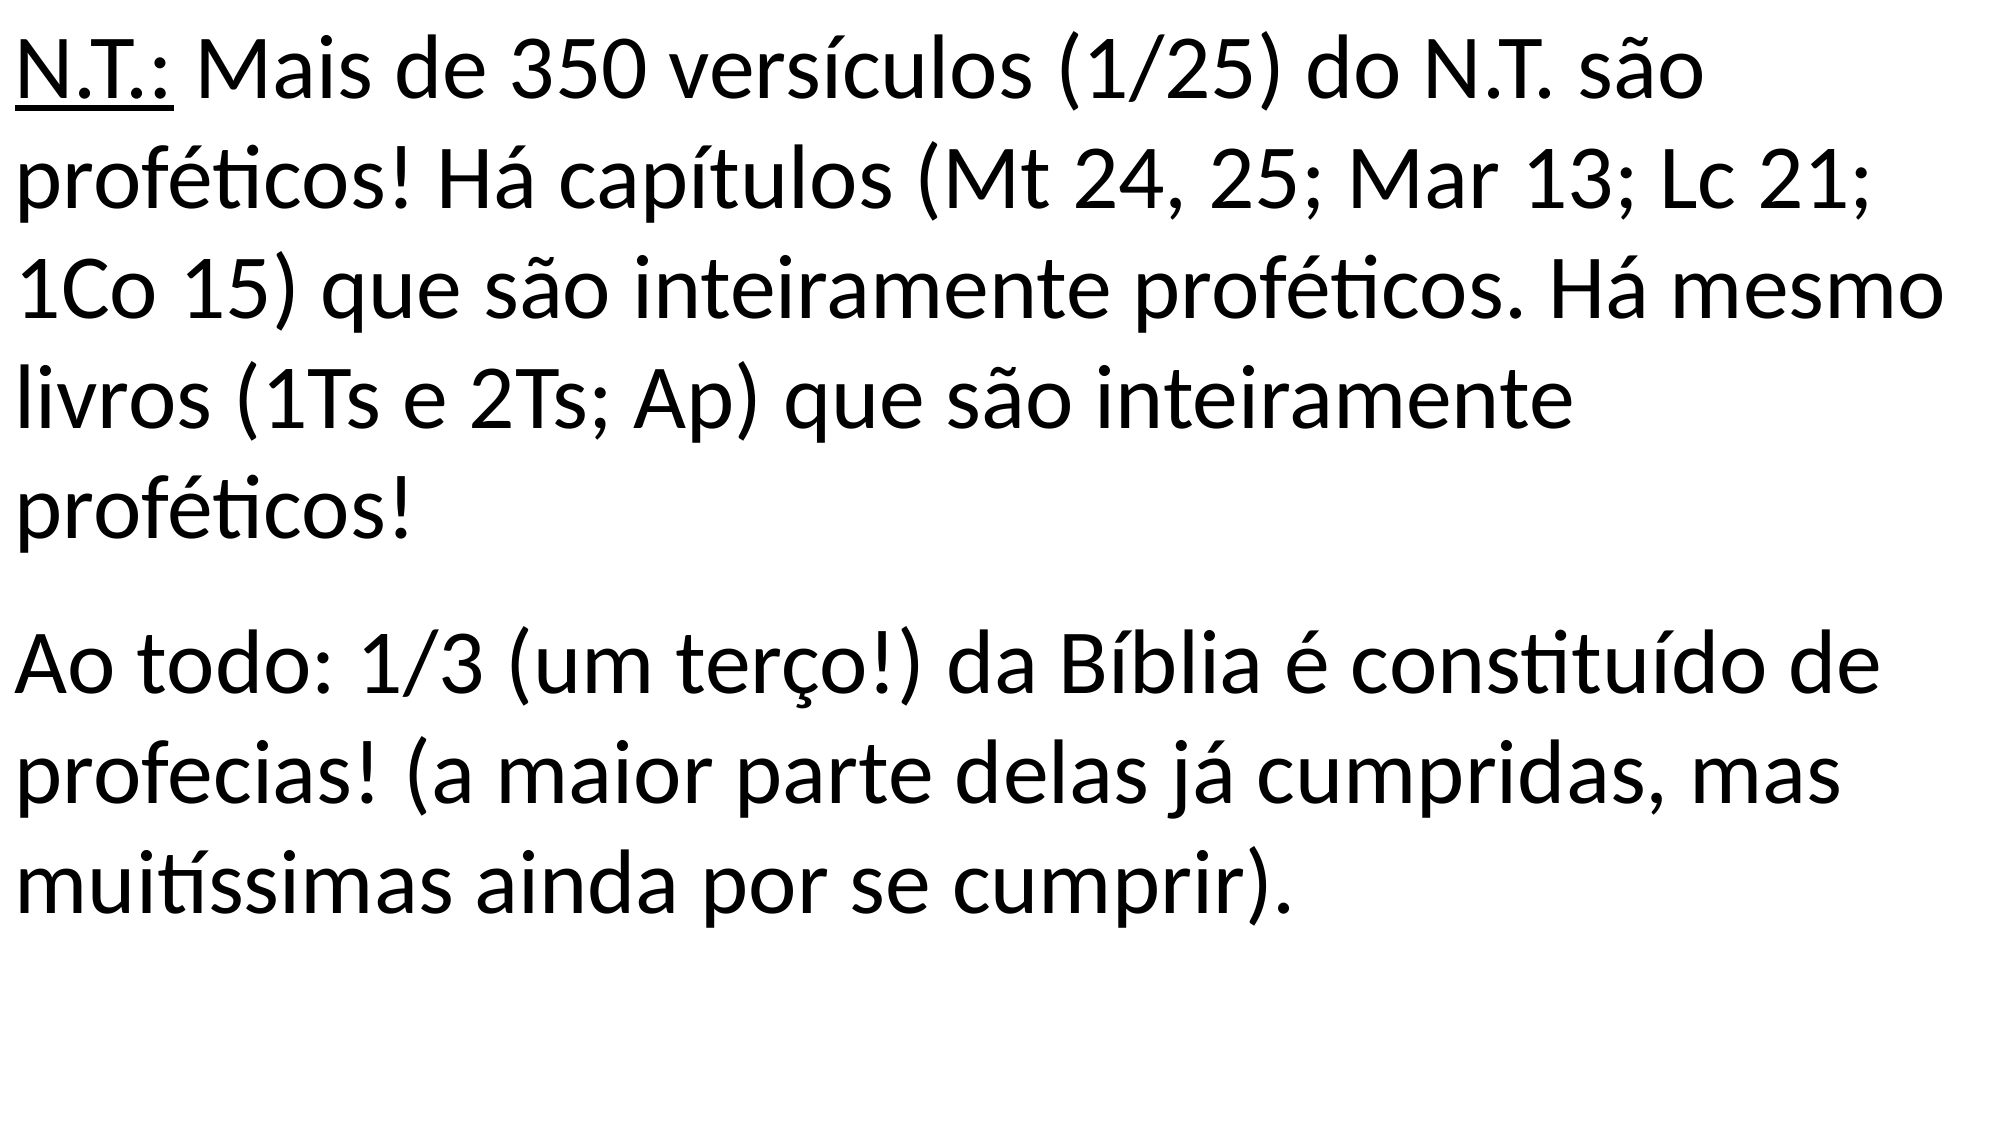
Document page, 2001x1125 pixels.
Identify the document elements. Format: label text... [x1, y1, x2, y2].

text_box N.T.: Mais de 350 versículos (1/25) do N.T. são proféticos! Há capítulos (Mt 24, 25; Mar 13; Lc 21; 1Co 15) que são inteiramente proféticos. Há mesmo livros (1Ts e 2Ts; Ap) que são inteiramente proféticos! Ao todo: 1/3 (um terço!) da Bíblia é constituído de profecias! (a maior parte delas já cumpridas, mas muitíssimas ainda por se cumprir). [0, 0, 2000, 1125]
